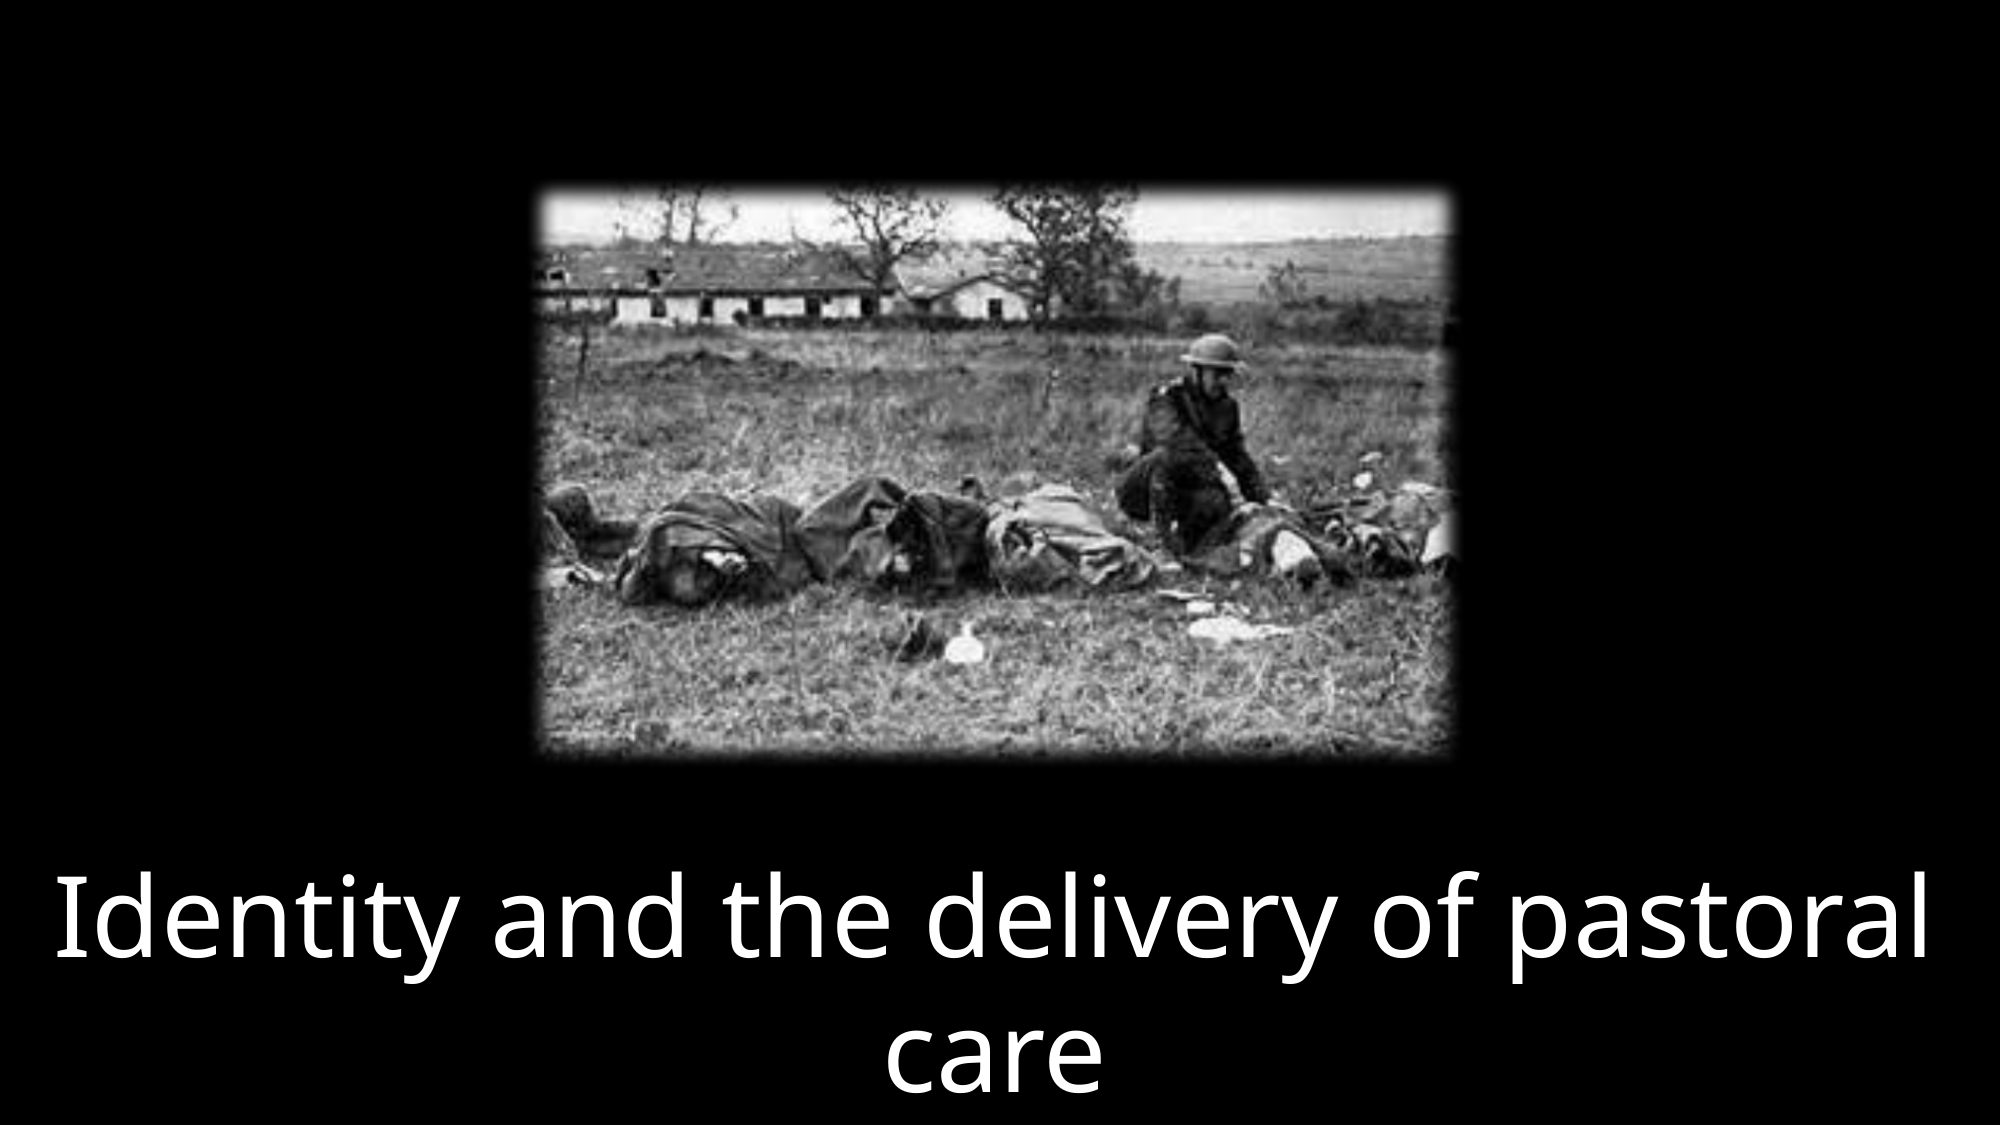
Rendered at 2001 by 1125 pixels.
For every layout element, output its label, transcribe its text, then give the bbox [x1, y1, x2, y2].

picture [524, 176, 1466, 770]
text_box Identity and the delivery of pastoral care [30, 837, 1960, 1123]
